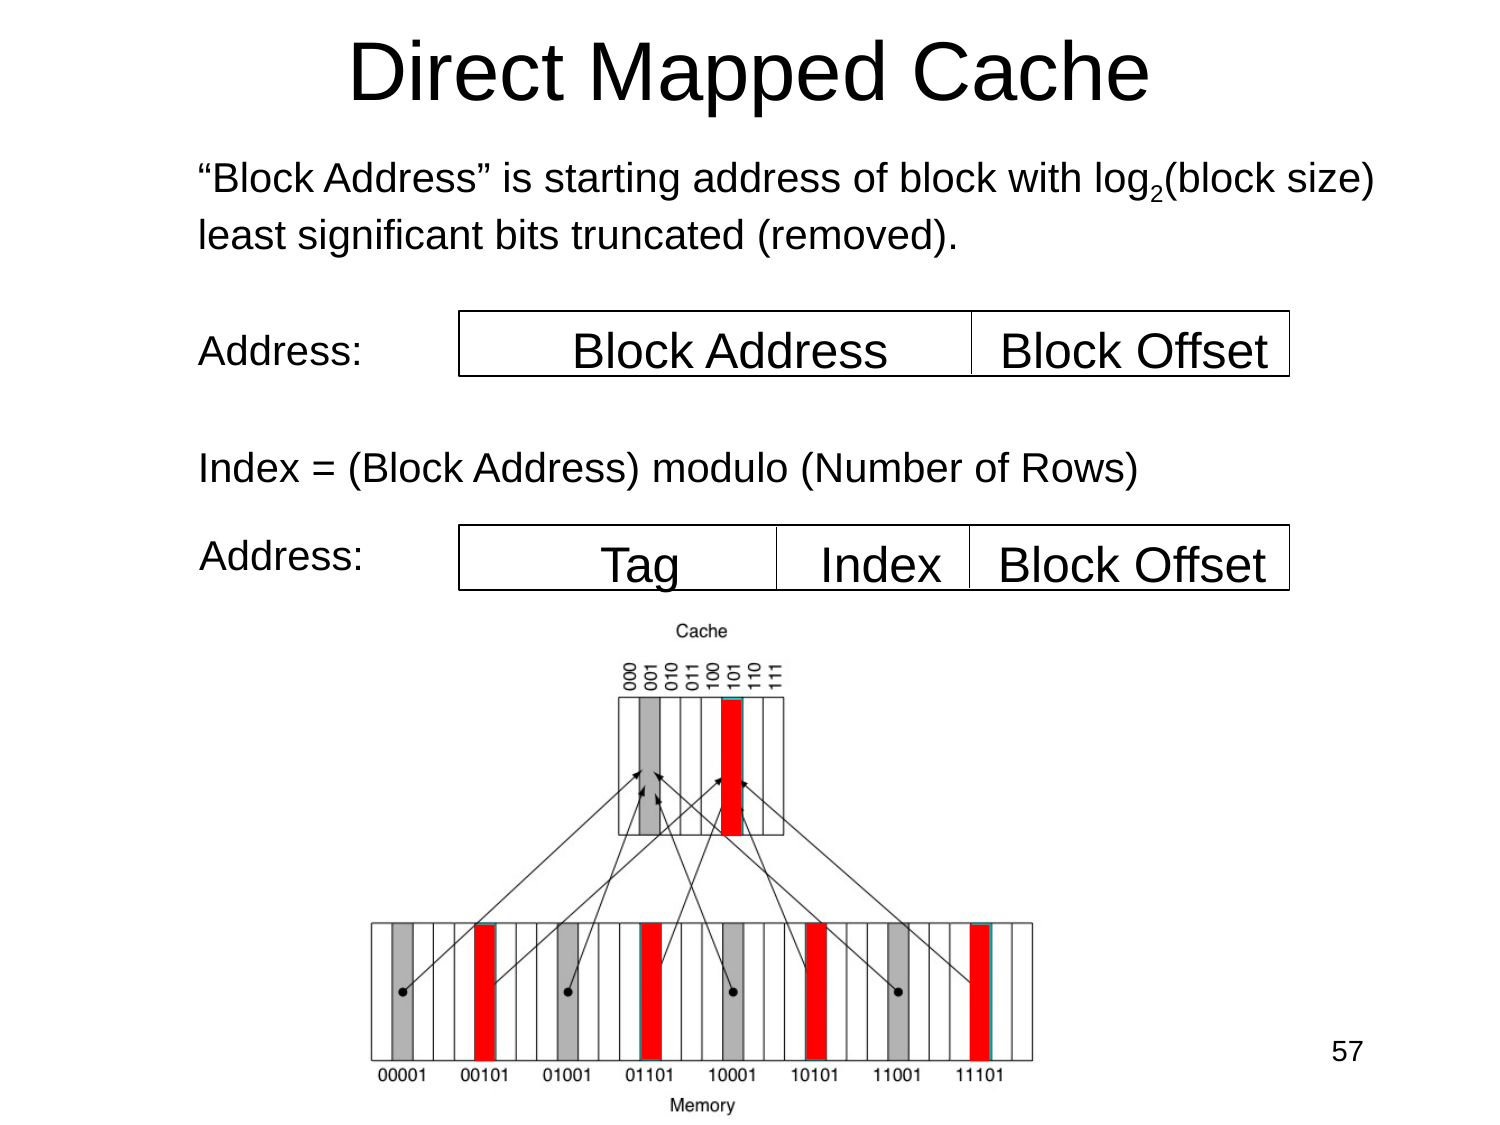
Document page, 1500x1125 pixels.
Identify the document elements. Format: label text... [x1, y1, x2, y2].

slide_number 57 [1074, 1024, 1388, 1101]
text_box Tag Index Block Offset [458, 525, 969, 590]
text_box Tag Index Block Offset [971, 525, 1290, 590]
title Direct Mapped Cache [112, 0, 1388, 136]
text_box Block Address Block Offset [972, 311, 1290, 377]
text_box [296, 597, 1070, 1125]
text_box Block Address Block Offset [458, 311, 971, 377]
list “Block Address” is starting address of block with log2(block size) least significant bits truncated (removed). Address: Index = (Block Address) modulo (Number of Rows) Address: [126, 142, 1427, 502]
